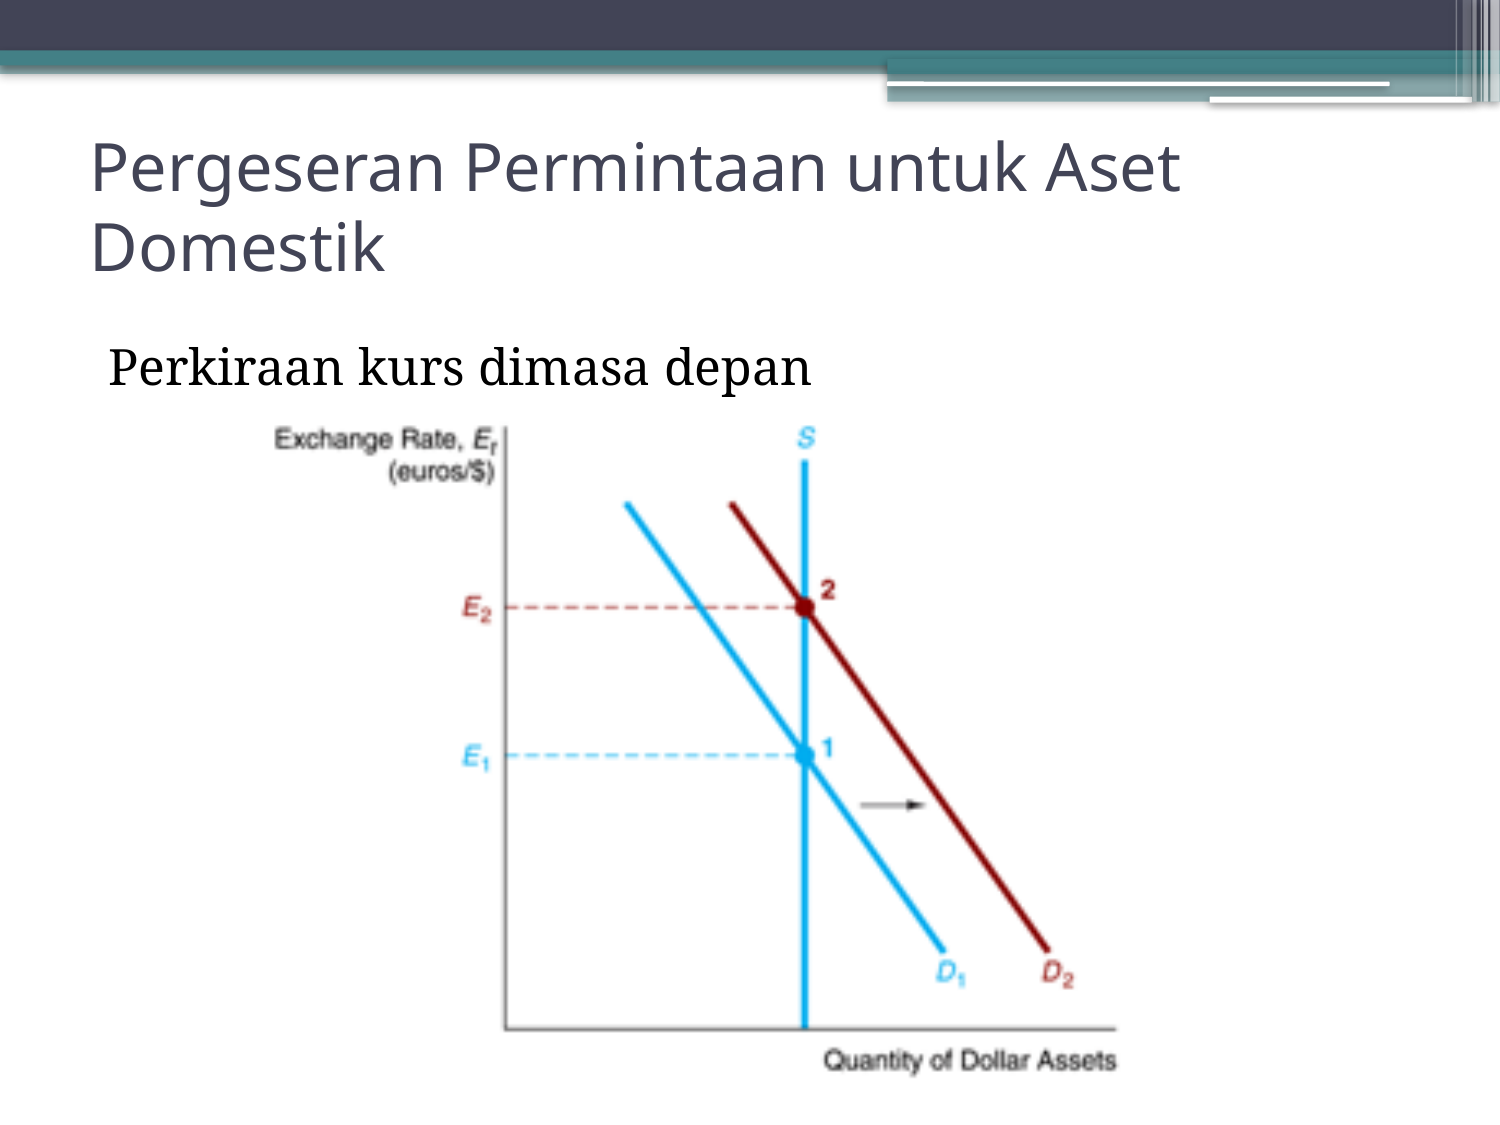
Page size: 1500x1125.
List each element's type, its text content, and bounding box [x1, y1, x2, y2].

title Pergeseran Permintaan untuk Aset Domestik [75, 117, 1425, 293]
text_box Perkiraan kurs dimasa depan [93, 328, 1043, 403]
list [257, 417, 1231, 1101]
